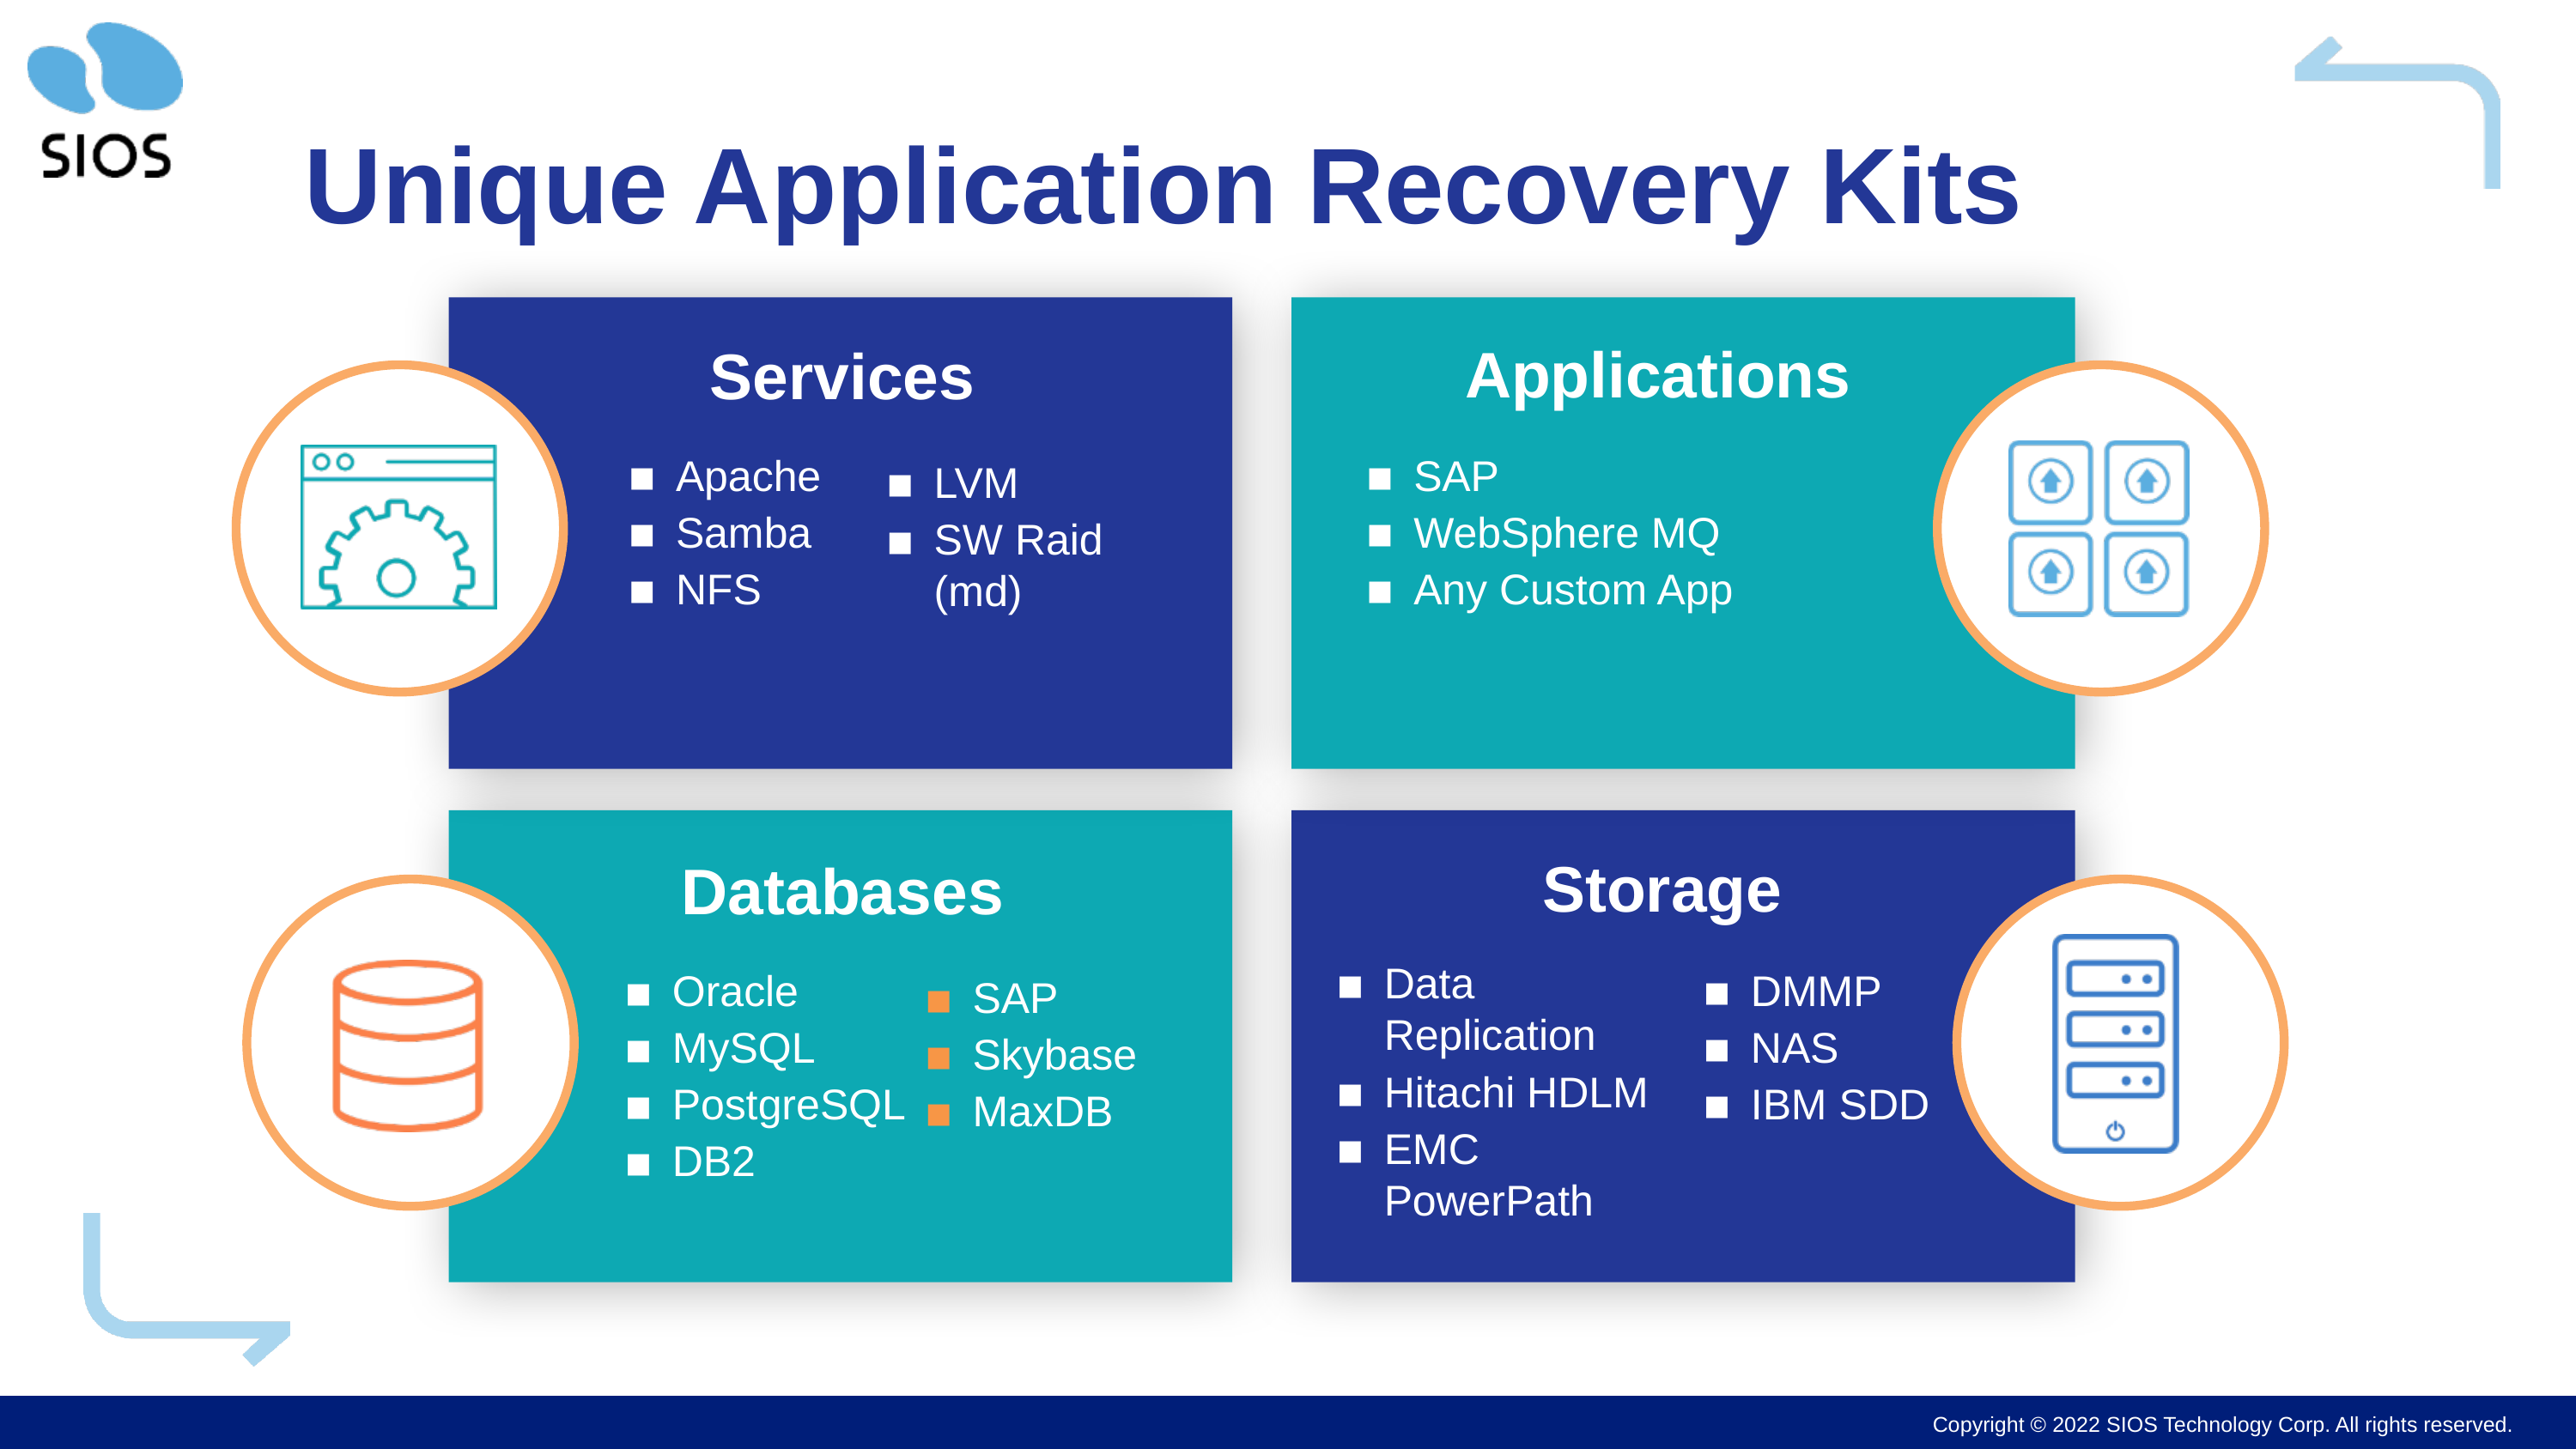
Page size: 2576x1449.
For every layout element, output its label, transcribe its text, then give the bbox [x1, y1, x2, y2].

picture [2008, 440, 2190, 617]
text_box [1291, 297, 2075, 769]
picture [332, 960, 483, 1132]
text_box [246, 879, 574, 1207]
picture [27, 22, 183, 178]
text_box [1977, 879, 2285, 1207]
text_box [1958, 364, 2265, 693]
picture [300, 445, 498, 609]
text_box [448, 809, 1233, 1282]
text_box Data Replication Hitachi HDLM EMC PowerPath [1334, 955, 1686, 1225]
text_box DMMP NAS IBM SDD [1701, 963, 1986, 1129]
text_box Services [471, 335, 1213, 413]
text_box Databases [471, 850, 1213, 928]
text_box [448, 297, 1233, 769]
text_box SAP Skybase MaxDB [922, 970, 1185, 1136]
text_box Oracle MySQL PostgreSQL DB2 [623, 963, 933, 1185]
text_box Apache Samba NFS [626, 448, 937, 614]
text_box Unique Application Recovery Kits [304, 39, 2458, 245]
text_box SAP WebSphere MQ Any Custom App [1364, 448, 2004, 614]
text_box Storage [1309, 847, 2015, 925]
text_box Applications [1300, 333, 2015, 411]
text_box [235, 364, 564, 693]
text_box LVM SW Raid (md) [884, 455, 1195, 615]
text_box [1291, 809, 2075, 1282]
picture [2052, 934, 2179, 1154]
